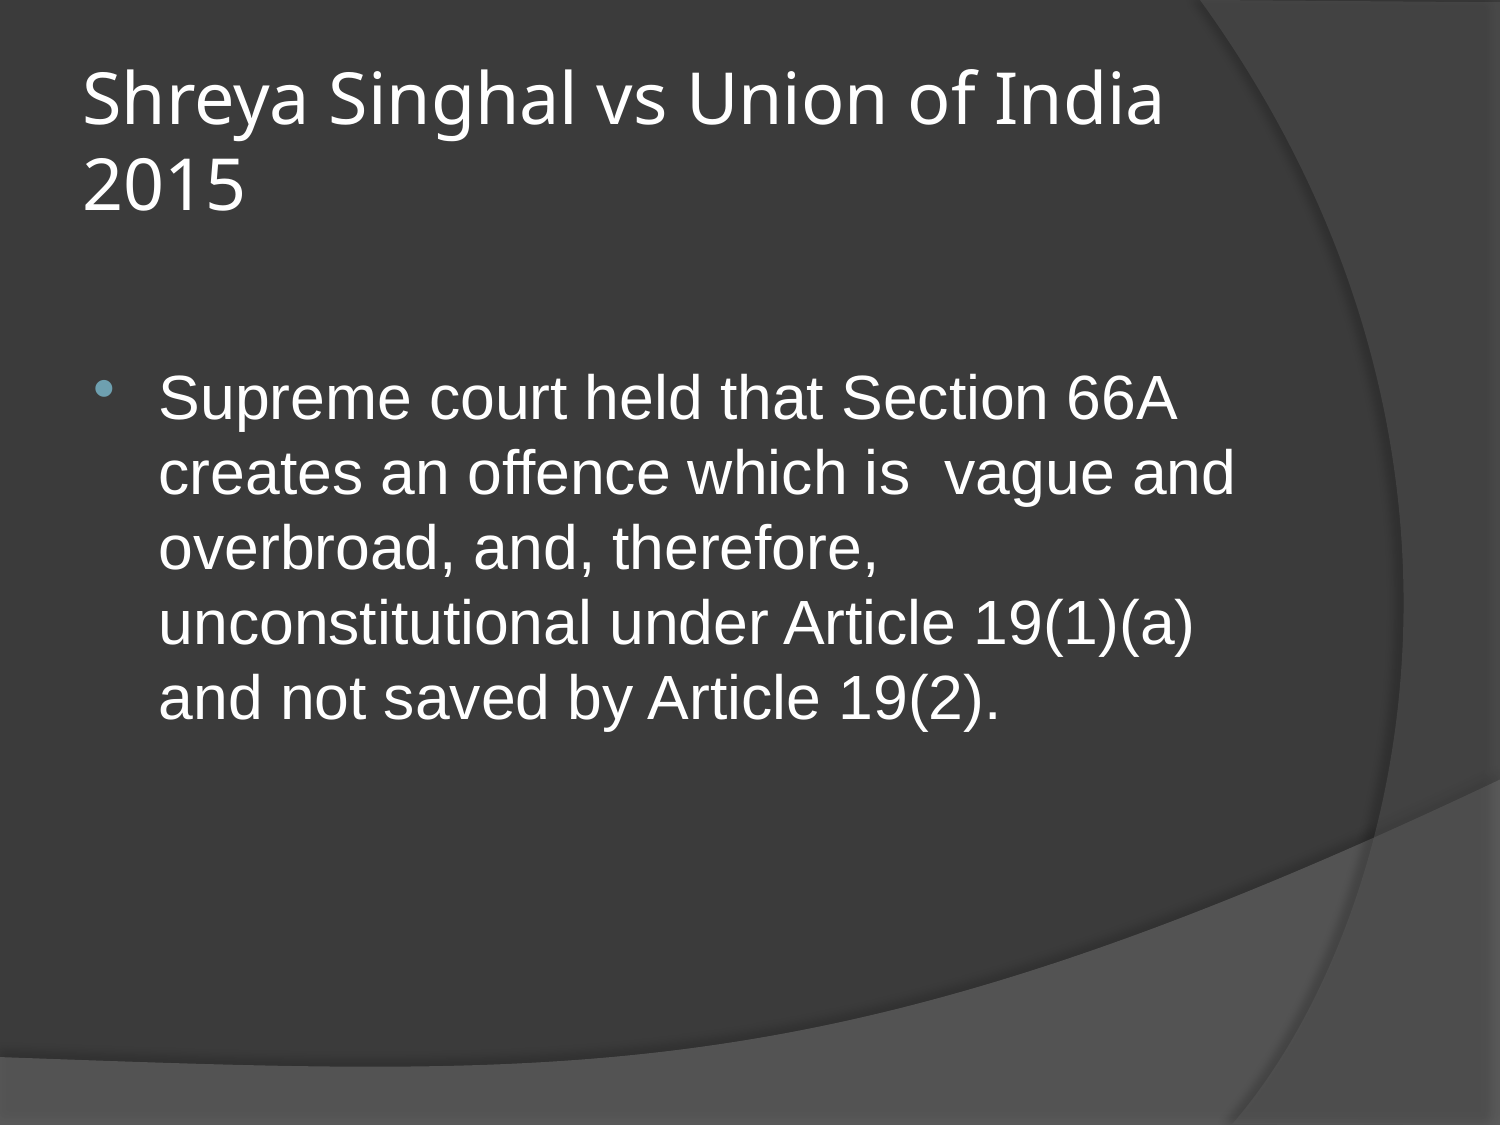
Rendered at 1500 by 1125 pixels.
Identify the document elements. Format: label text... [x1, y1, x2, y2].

title Shreya Singhal vs Union of India 2015 [75, 45, 1300, 233]
list Supreme court held that Section 66A creates an offence which is vague and overbroad, and, therefore, unconstitutional under Article 19(1)(a) and not saved by Article 19(2). [75, 262, 1300, 1005]
